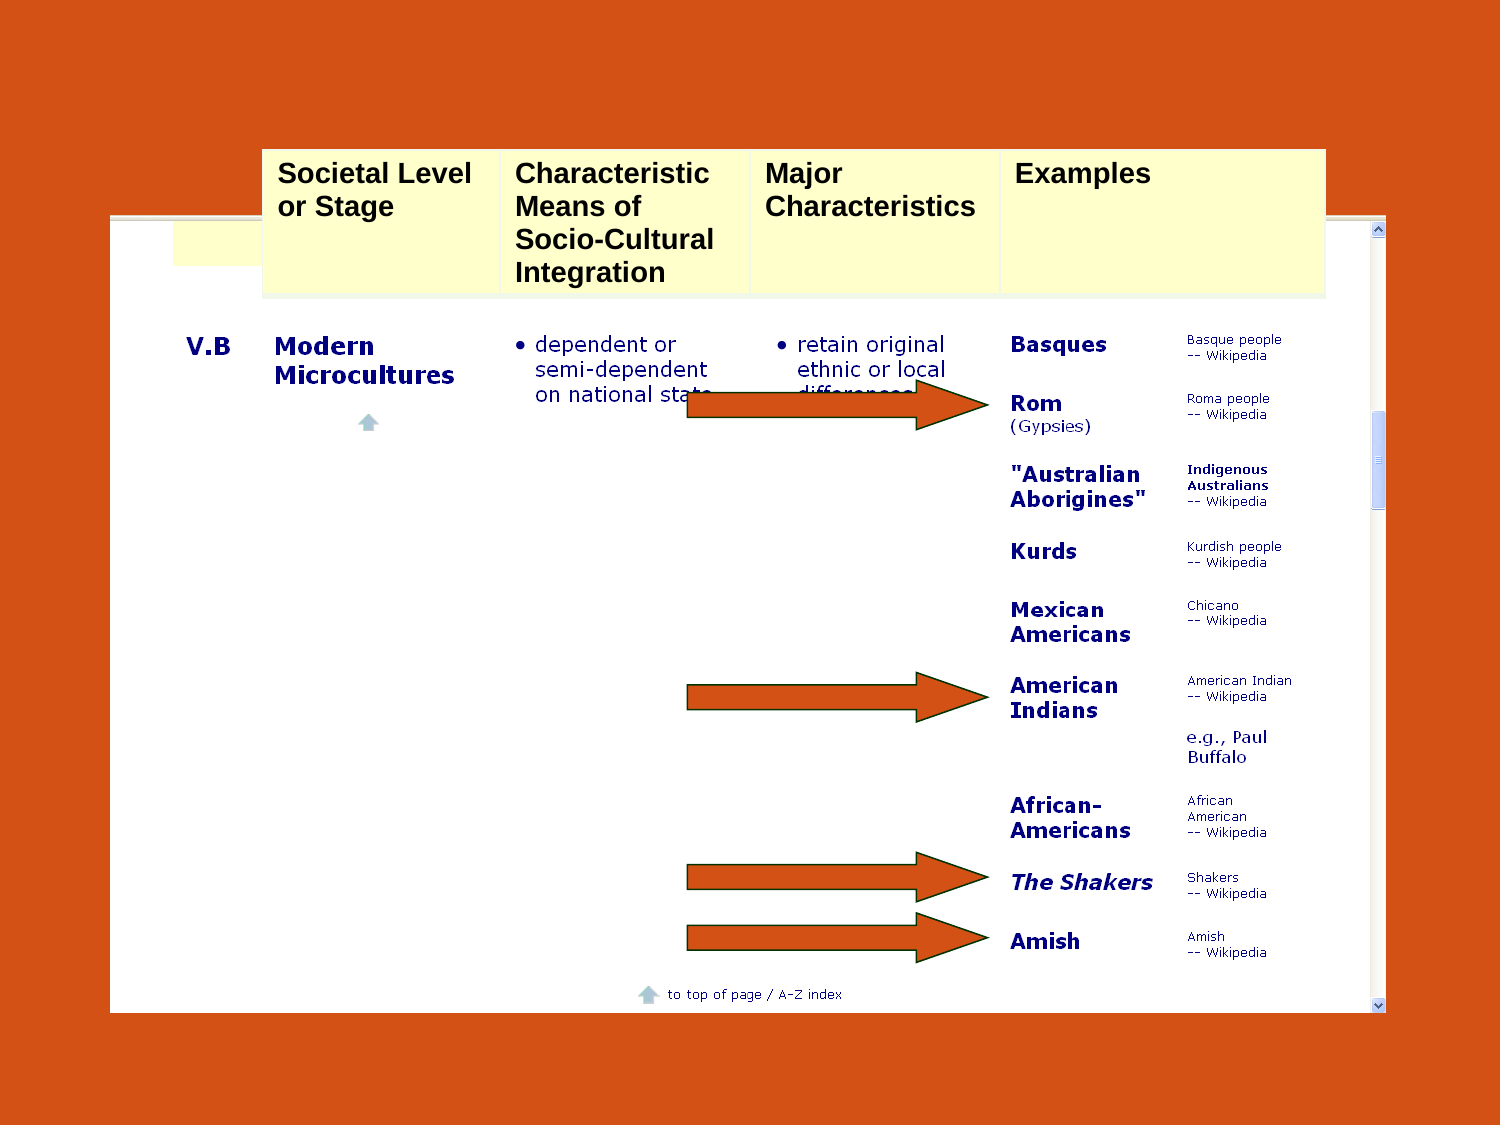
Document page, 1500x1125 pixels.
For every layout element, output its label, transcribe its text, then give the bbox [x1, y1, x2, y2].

picture [109, 215, 1386, 1013]
table_header Characteristic Means of Socio-Cultural Integration [501, 151, 749, 213]
table_header Examples [1001, 151, 1324, 213]
table_header Societal Level or Stage [263, 151, 499, 213]
table_header Major Characteristics [751, 151, 999, 213]
